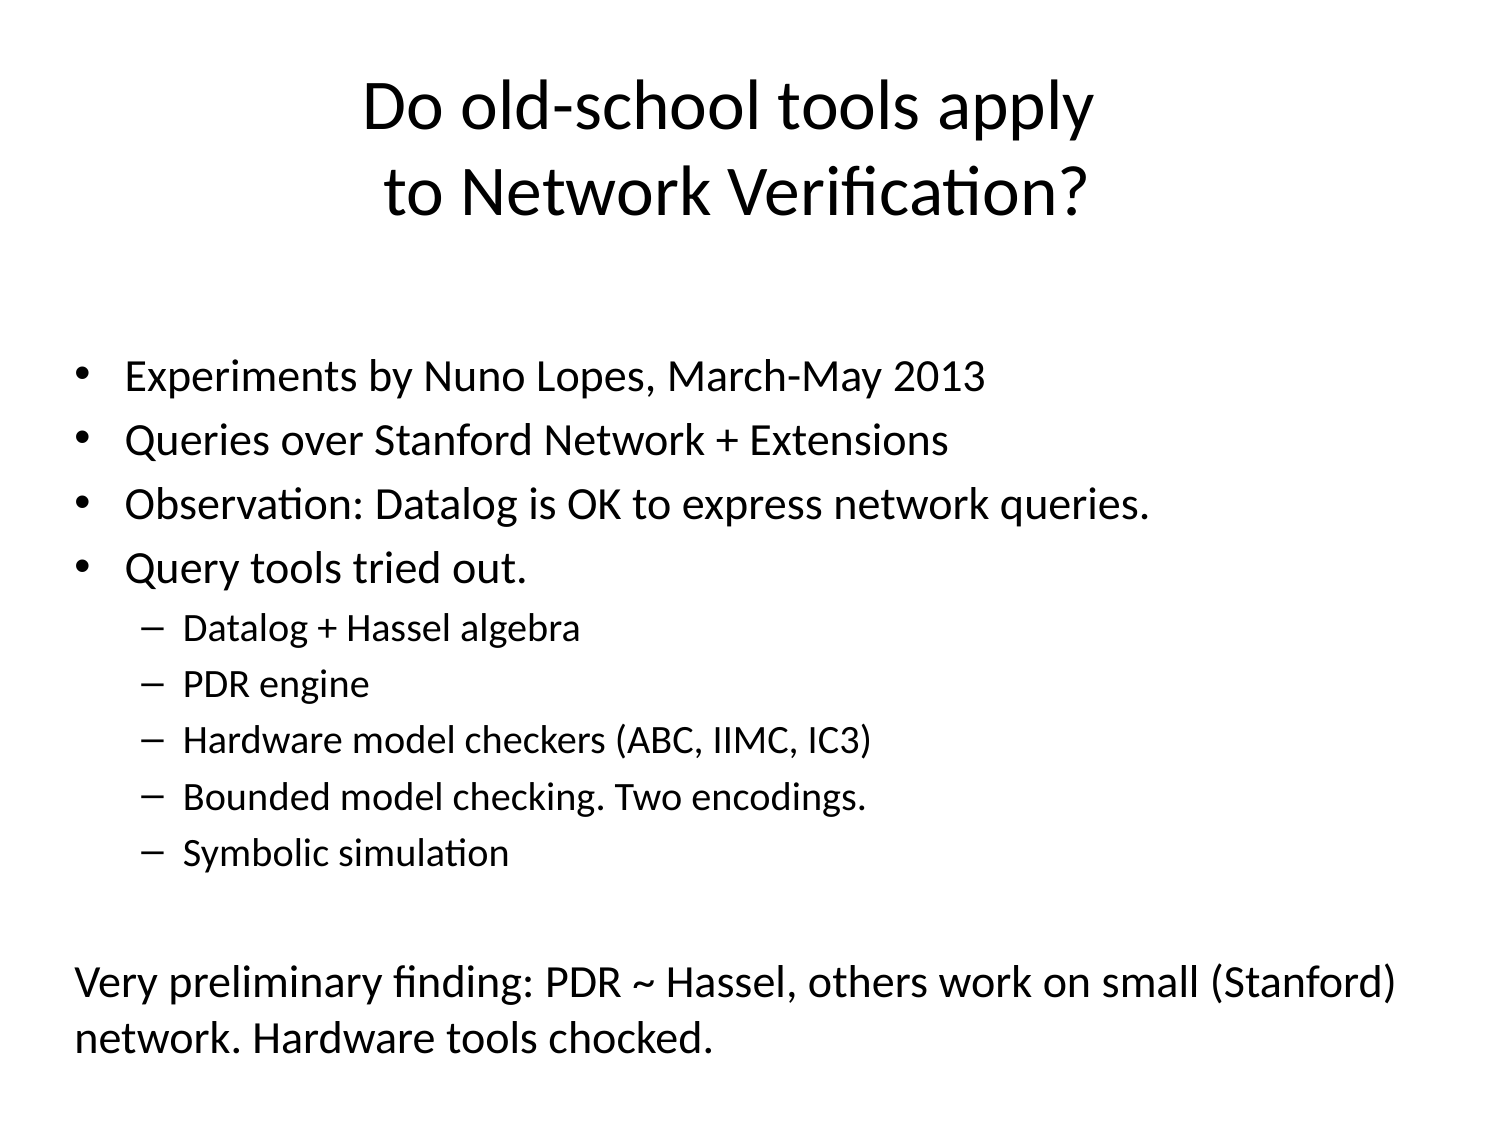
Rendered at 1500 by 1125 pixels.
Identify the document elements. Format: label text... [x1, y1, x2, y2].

list Experiments by Nuno Lopes, March-May 2013 Queries over Stanford Network + Extensions Observation: Datalog is OK to express network queries. Query tools tried out. Datalog + Hassel algebra PDR engine Hardware model checkers (ABC, IIMC, IC3) Bounded model checking. Two encodings. Symbolic simulation Very preliminary finding: PDR ~ Hassel, others work on small (Stanford) network. Hardware tools chocked. [59, 337, 1472, 1080]
title Do old-school tools apply to Network Verification? [62, 50, 1413, 238]
